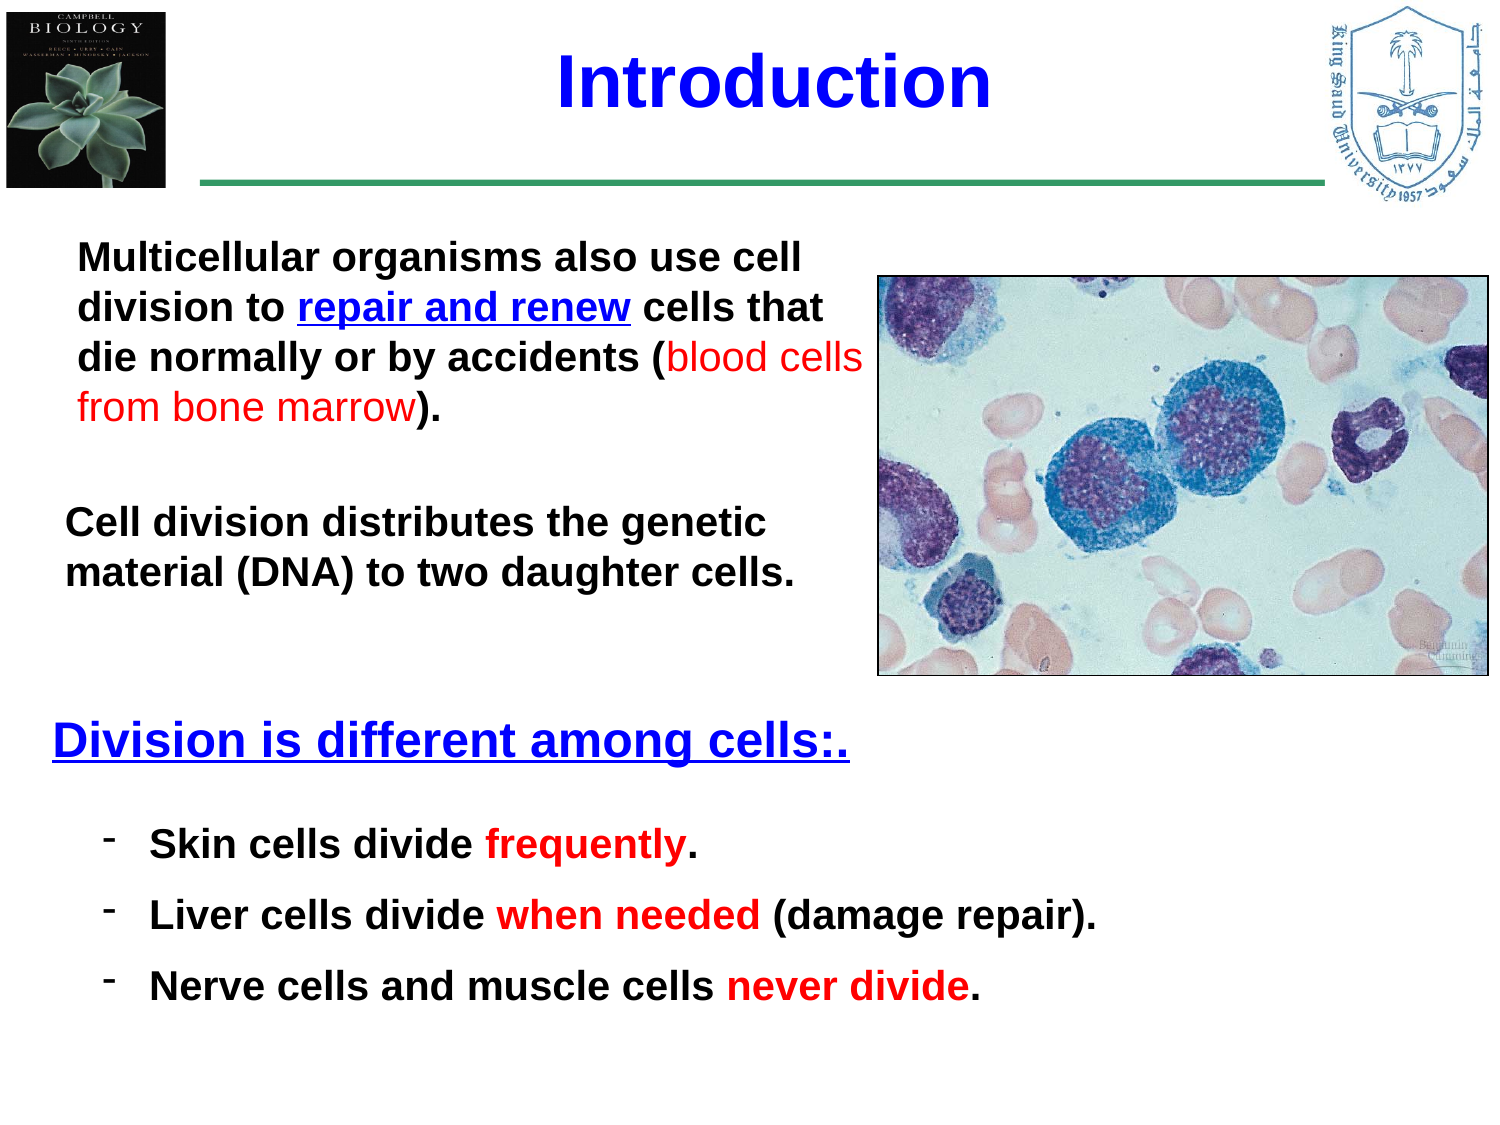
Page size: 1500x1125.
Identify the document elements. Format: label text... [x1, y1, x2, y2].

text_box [5, 0, 1488, 209]
text_box Skin cells divide frequently. Liver cells divide when needed (damage repair). Nerve cells and muscle cells never divide. [87, 809, 1388, 1017]
text_box Multicellular organisms also use cell division to repair and renew cells that die normally or by accidents (blood cells from bone marrow). [62, 222, 900, 438]
text_box Division is different among cells:. [37, 699, 875, 775]
text_box Cell division distributes the genetic material (DNA) to two daughter cells. [50, 487, 825, 603]
picture [878, 276, 1488, 676]
